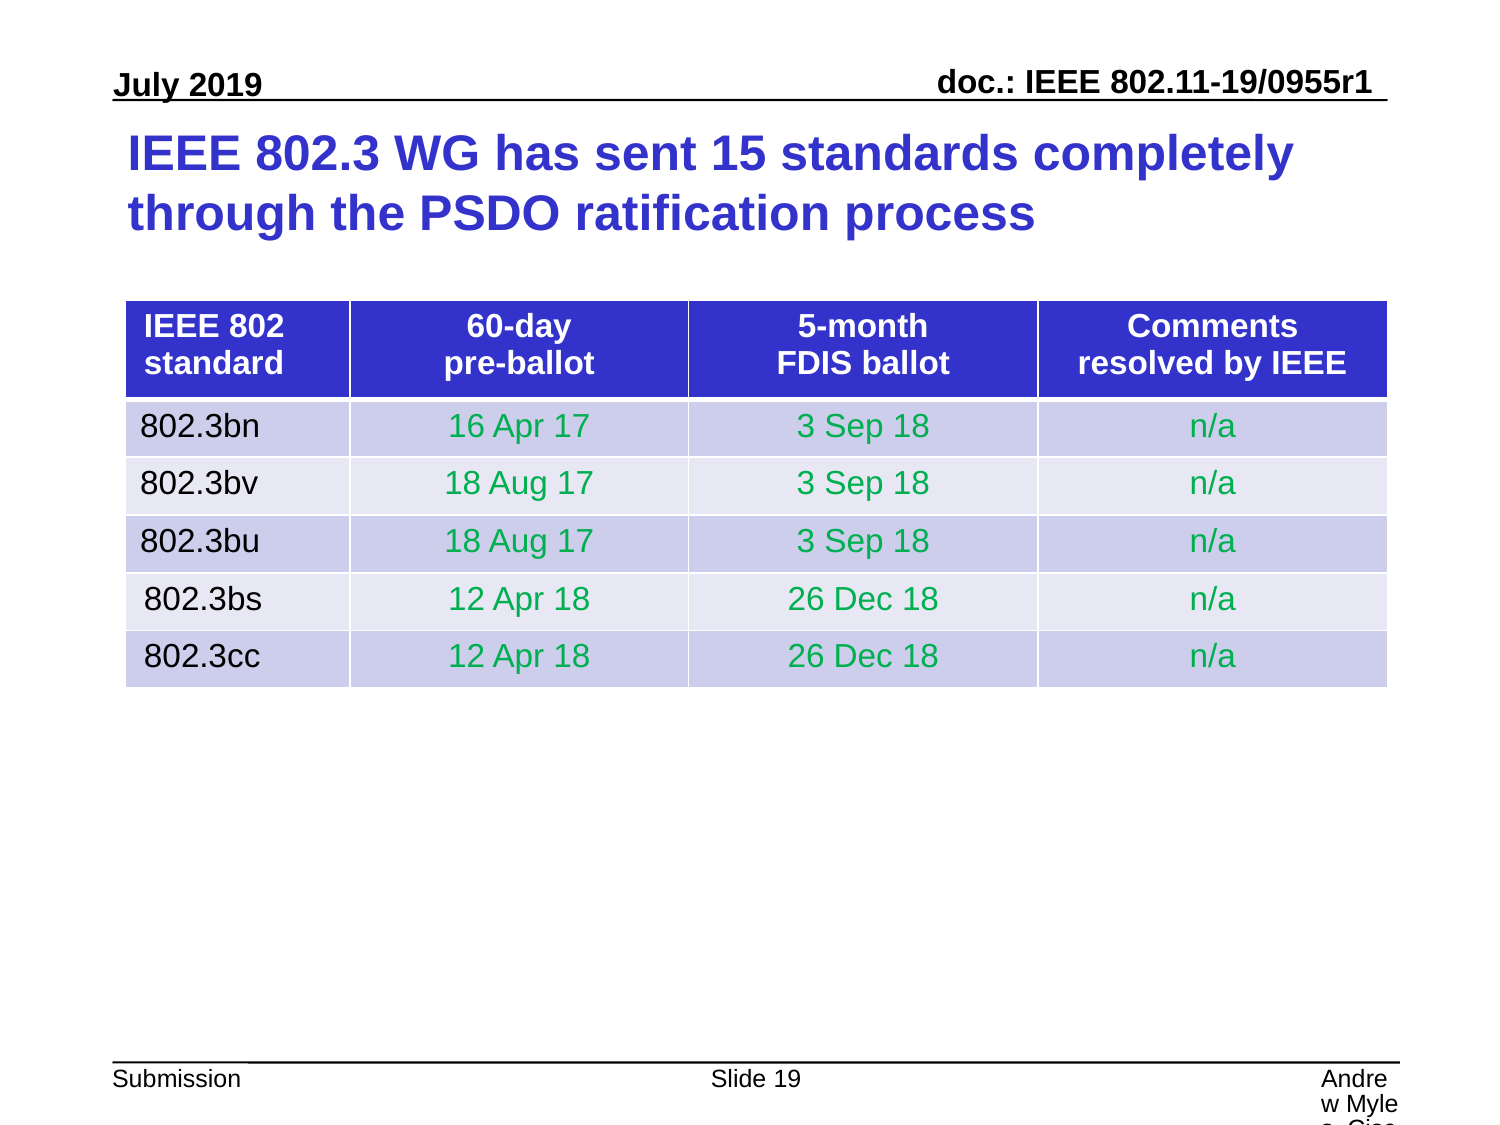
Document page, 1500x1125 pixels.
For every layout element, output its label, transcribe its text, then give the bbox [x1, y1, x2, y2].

table_cell 802.3bn [126, 402, 349, 456]
title IEEE 802.3 WG has sent 15 standards completely through the PSDO ratification process [112, 112, 1388, 288]
table_cell 802.3bs [126, 574, 349, 630]
table_cell 18 Aug 17 [351, 516, 688, 572]
table_cell n/a [1039, 574, 1387, 630]
table_cell n/a [1039, 458, 1387, 514]
table_cell 802.3bv [126, 458, 349, 514]
table_cell n/a [1039, 631, 1387, 687]
slide_number Slide 19 [709, 1061, 803, 1093]
table_cell 3 Sep 18 [689, 516, 1037, 572]
table_cell 18 Aug 17 [351, 458, 688, 514]
table_cell 3 Sep 18 [689, 402, 1037, 456]
table_cell 26 Dec 18 [689, 631, 1037, 687]
table_cell 12 Apr 18 [351, 631, 688, 687]
table_header 5-month FDIS ballot [689, 301, 1037, 397]
table_cell n/a [1039, 516, 1387, 572]
table_cell 16 Apr 17 [351, 402, 688, 456]
table_cell 12 Apr 18 [351, 574, 688, 630]
table_header Comments resolved by IEEE [1039, 301, 1387, 397]
table_cell 802.3cc [126, 631, 349, 687]
table_cell n/a [1039, 402, 1387, 456]
table_header IEEE 802 standard [126, 301, 349, 397]
table_header 60-day pre-ballot [351, 301, 688, 397]
table_cell 26 Dec 18 [689, 574, 1037, 630]
table_cell 3 Sep 18 [689, 458, 1037, 514]
footer Andrew Myles, Cisco [1320, 1061, 1402, 1093]
table_cell 802.3bu [126, 516, 349, 572]
